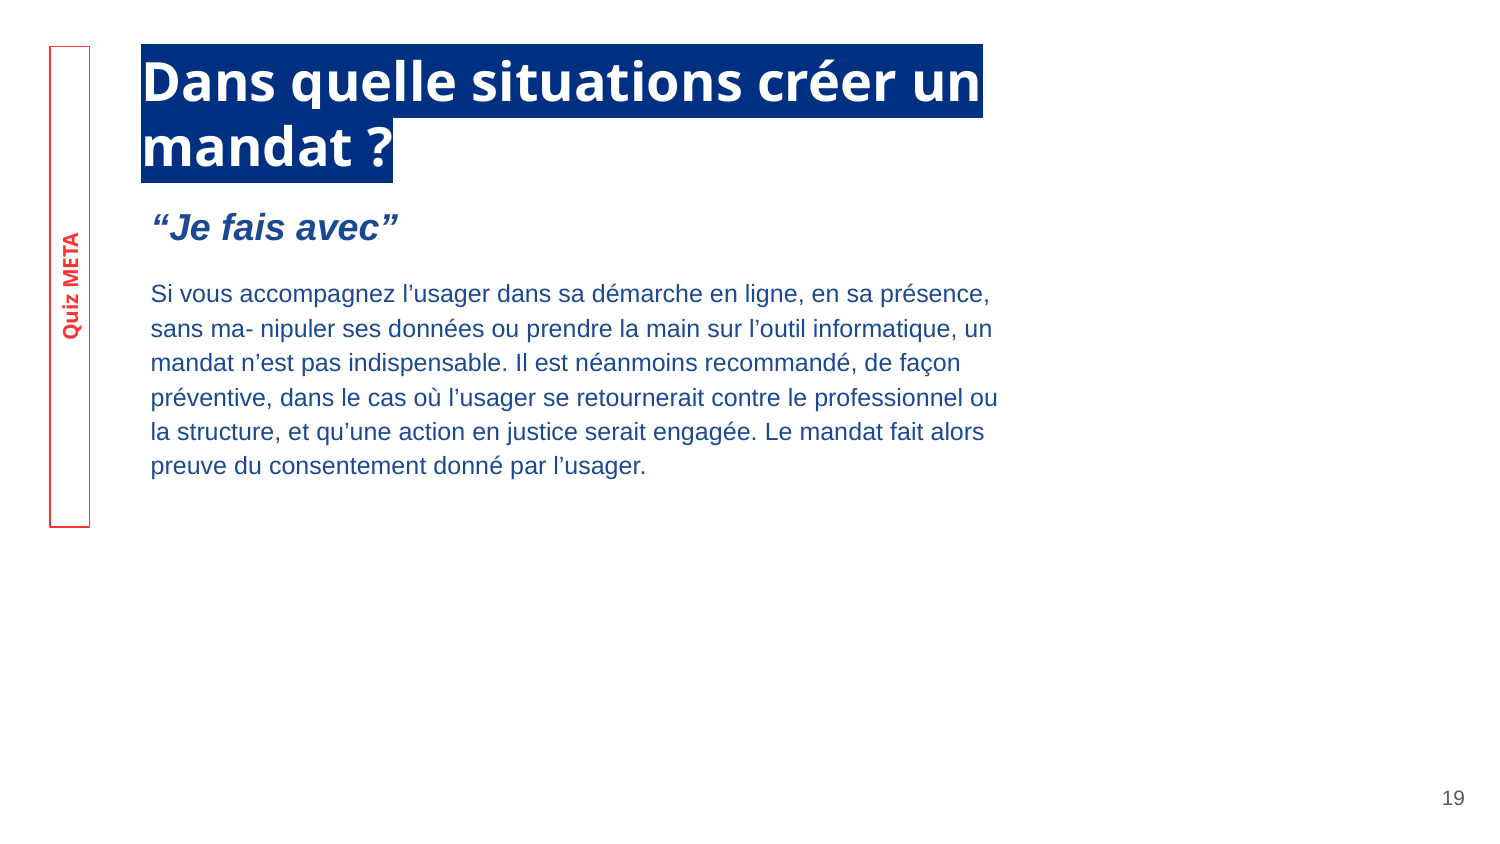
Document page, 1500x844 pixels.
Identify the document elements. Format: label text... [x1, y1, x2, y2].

text_box Dans quelle situations créer un mandat ? [135, 42, 1190, 184]
slide_number ‹#› [1389, 764, 1480, 830]
text_box Quiz META [49, 46, 90, 527]
text_box “Je fais avec” Si vous accompagnez l’usager dans sa démarche en ligne, en sa présence, sans ma- nipuler ses données ou prendre la main sur l’outil informatique, un mandat n’est pas indispensable. Il est néanmoins recommandé, de façon préventive, dans le cas où l’usager se retournerait contre le professionnel ou la structure, et qu’une action en justice serait engagée. Le mandat fait alors preuve du consentement donné par l’usager. [135, 181, 1030, 805]
